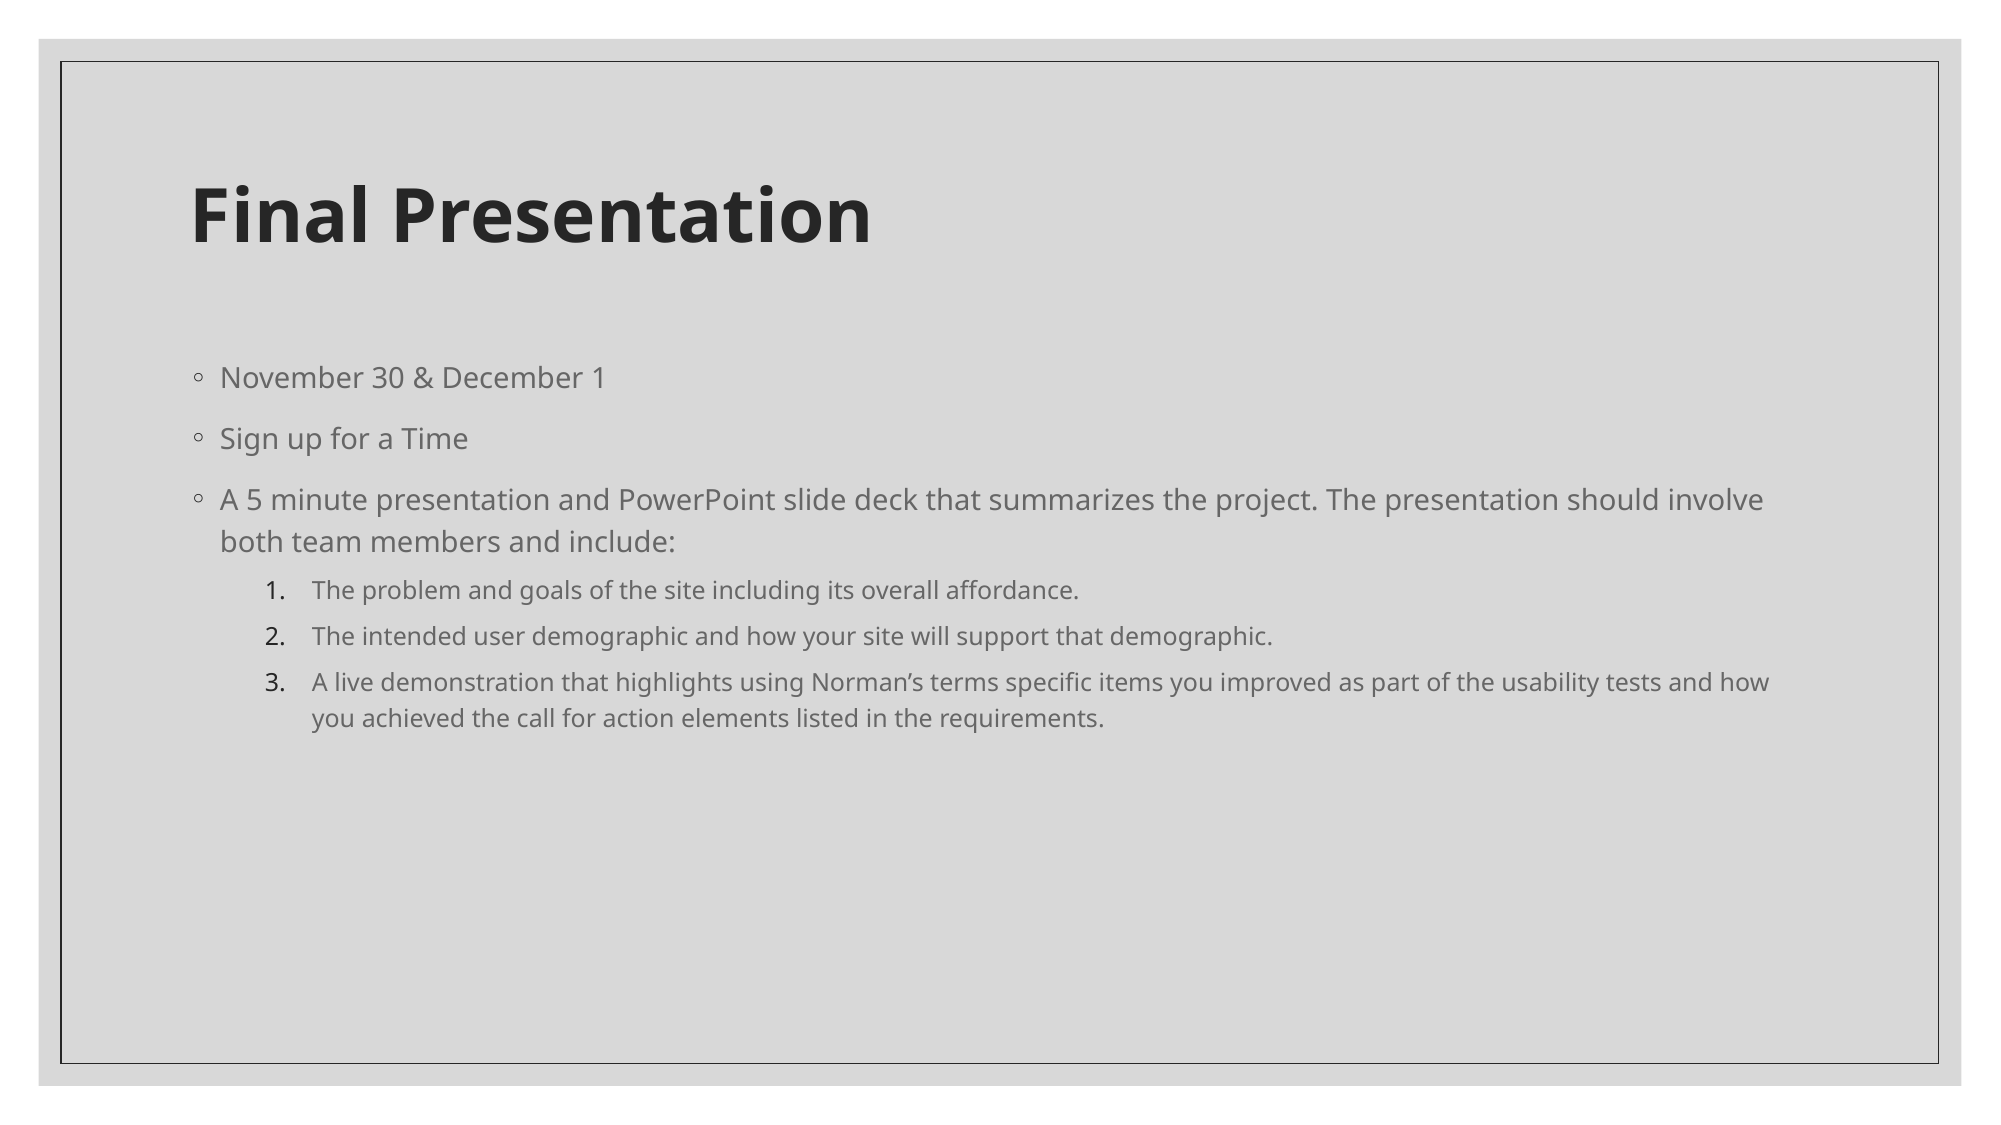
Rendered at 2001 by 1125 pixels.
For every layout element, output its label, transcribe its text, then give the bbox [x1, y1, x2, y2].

list November 30 & December 1 Sign up for a Time A 5 minute presentation and PowerPoint slide deck that summarizes the project. The presentation should involve both team members and include: The problem and goals of the site including its overall affordance. The intended user demographic and how your site will support that demographic. A live demonstration that highlights using Norman’s terms specific items you improved as part of the usability tests and how you achieved the call for action elements listed in the requirements. [174, 345, 1825, 977]
title Final Presentation [174, 105, 1825, 331]
